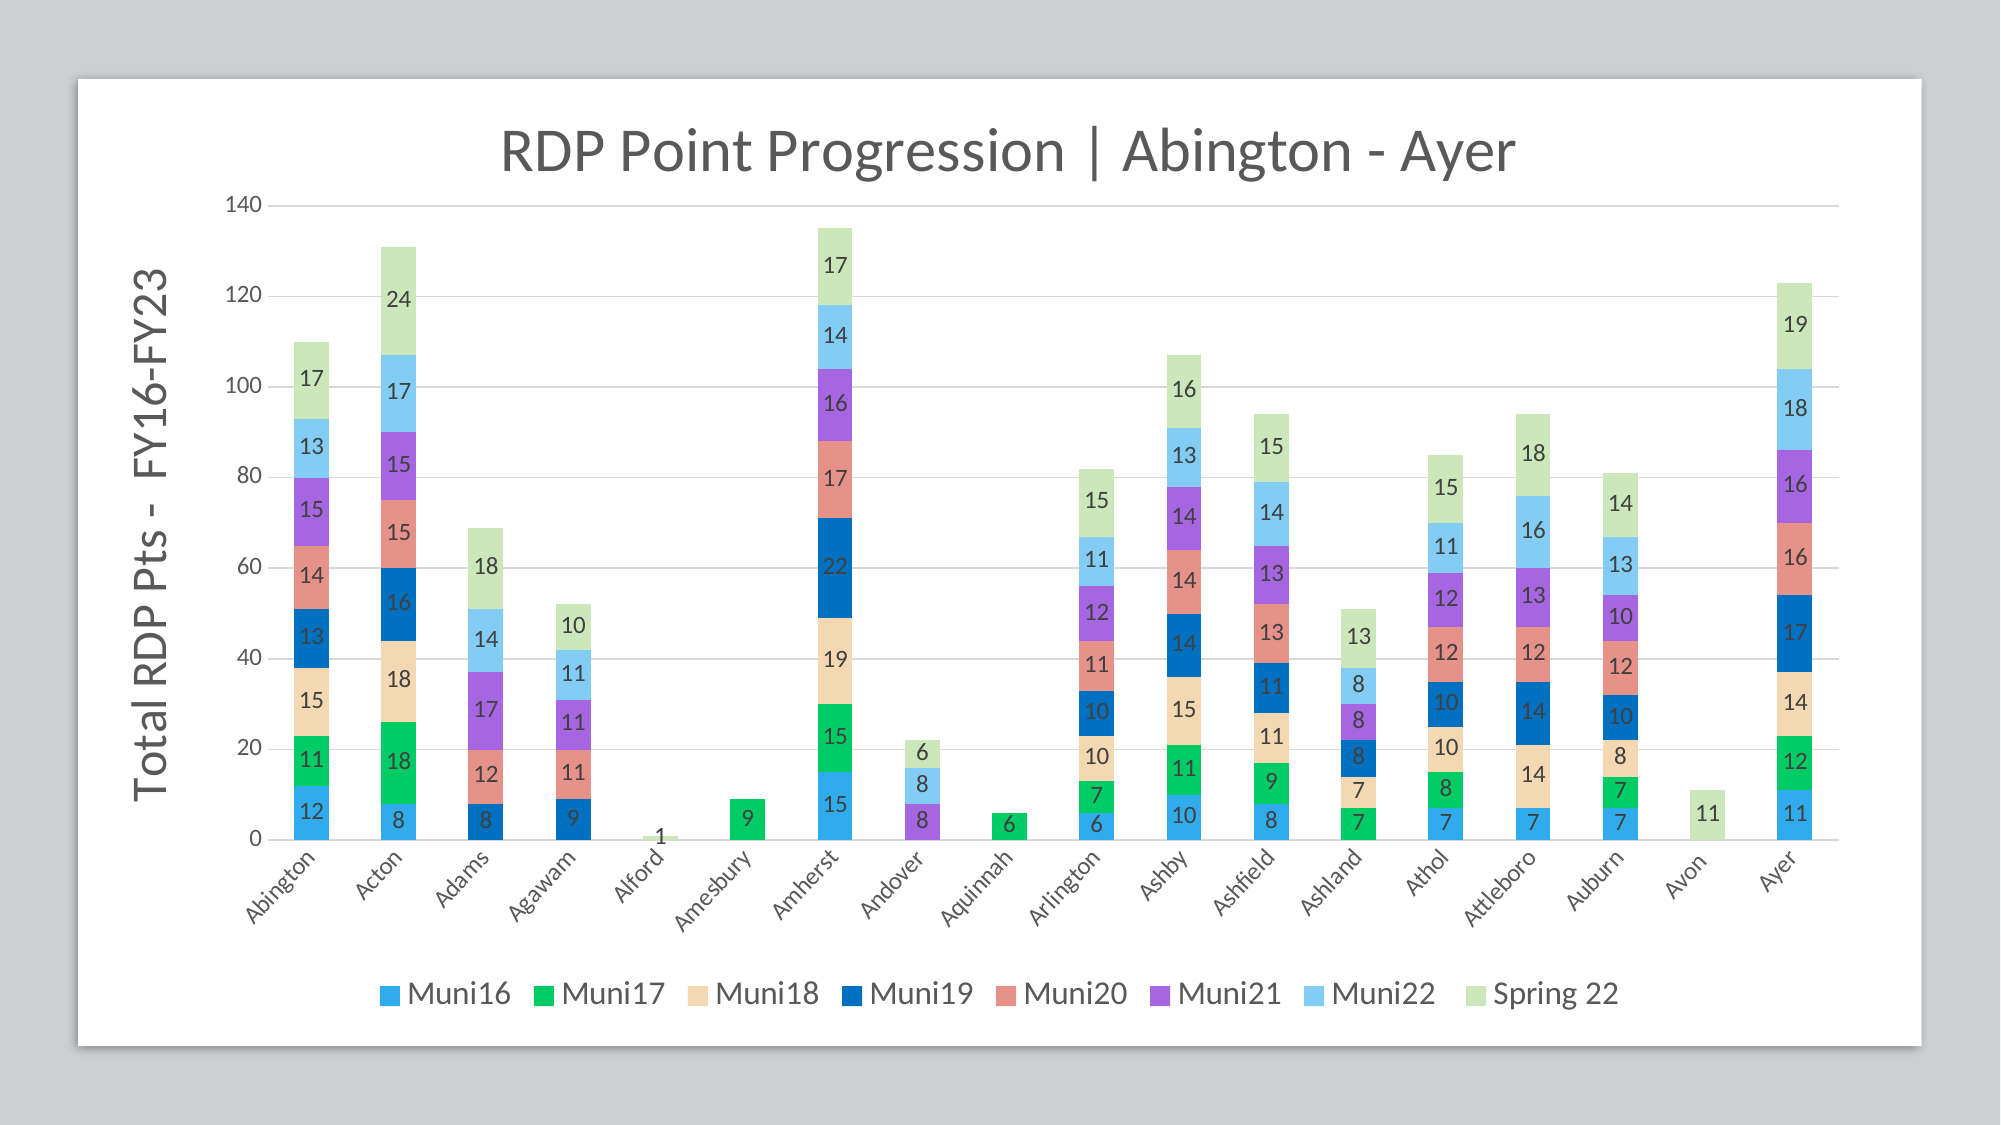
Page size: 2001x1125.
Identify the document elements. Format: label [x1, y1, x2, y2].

text_box [77, 77, 1923, 1048]
chart [105, 105, 1895, 1020]
text_box [0, 0, 2000, 1125]
